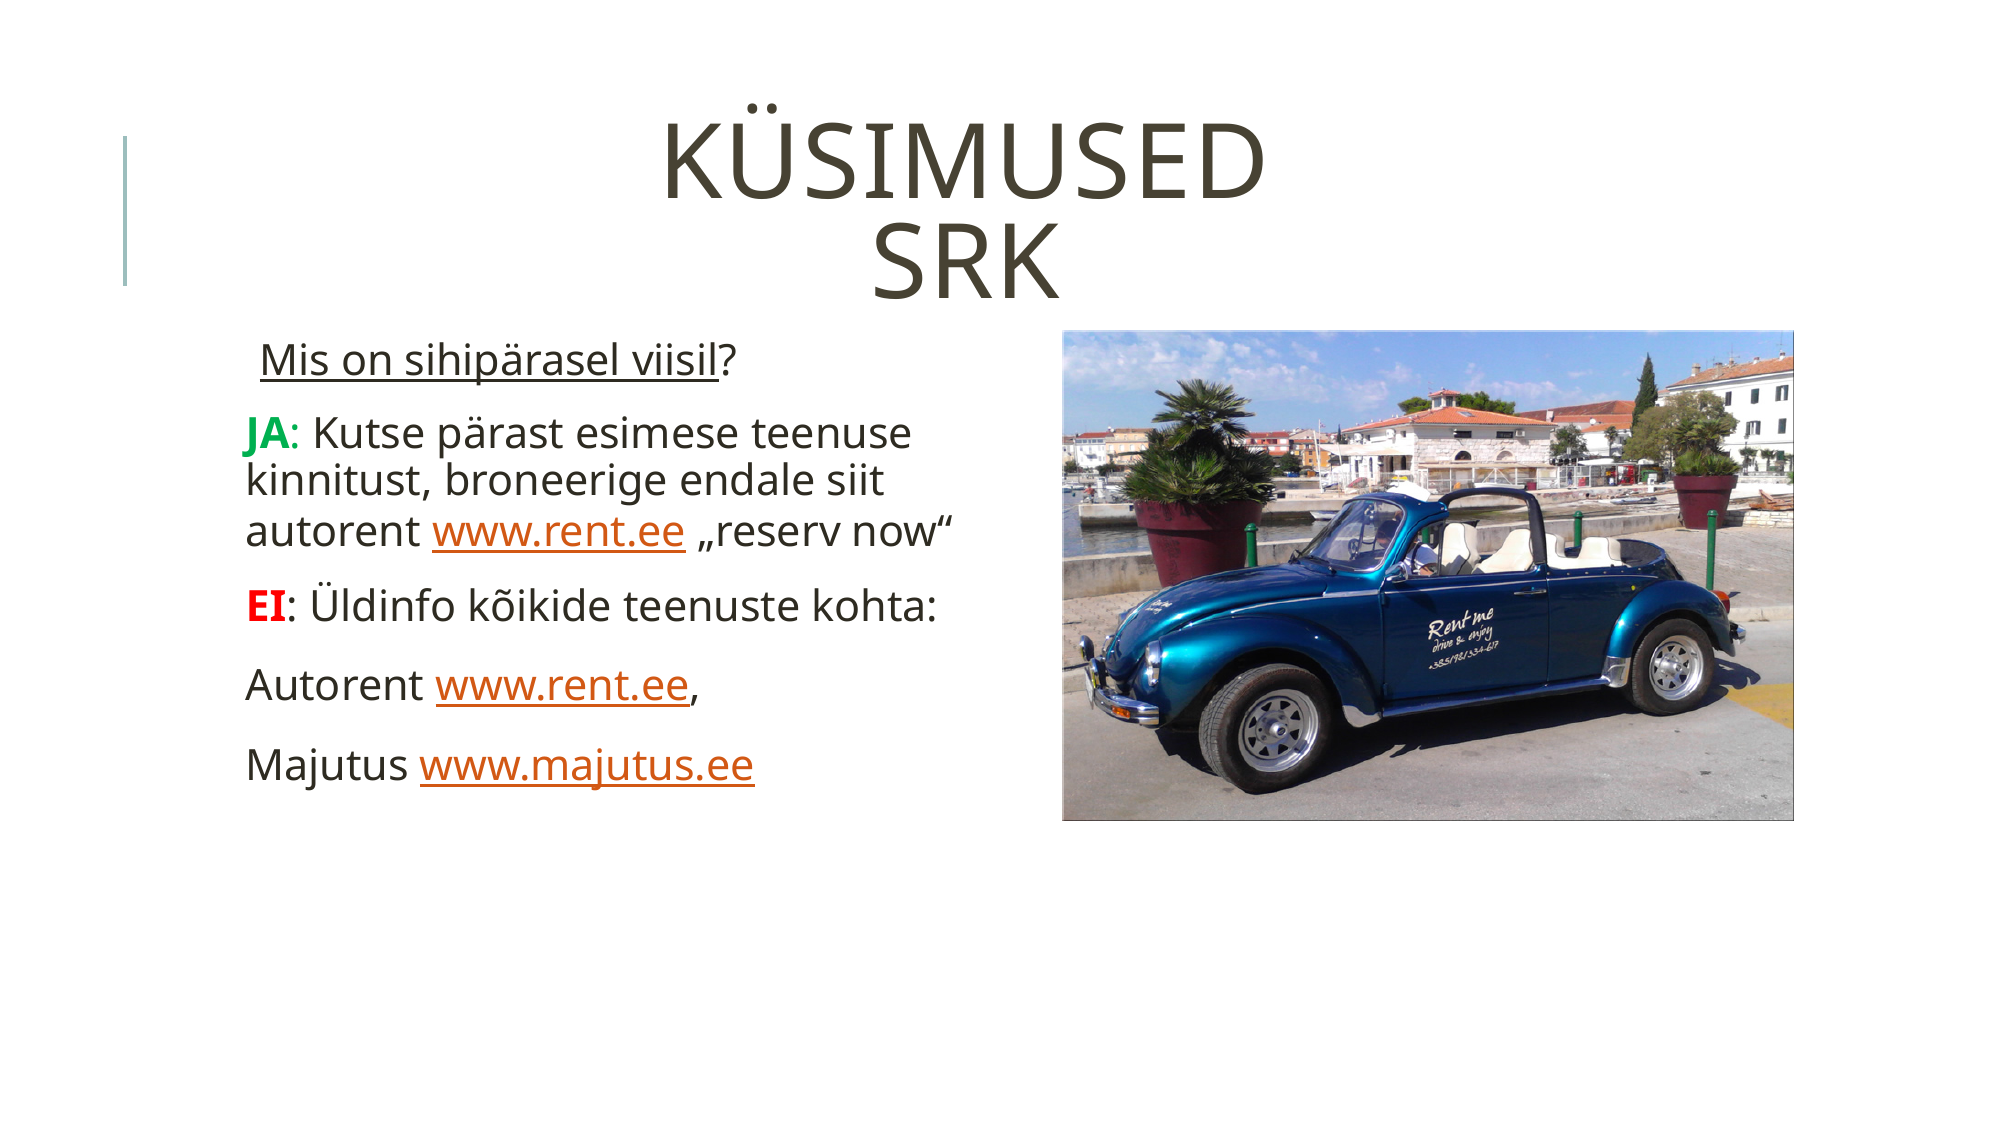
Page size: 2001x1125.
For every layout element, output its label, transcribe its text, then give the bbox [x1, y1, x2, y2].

list Mis on sihipärasel viisil? JA: Kutse pärast esimese teenuse kinnitust, broneerige endale siit autorent www.rent.ee „reserv now“ EI: Üldinfo kõikide teenuste kohta: Autorent www.rent.ee, Majutus www.majutus.ee [238, 330, 970, 835]
title Küsimused srk [168, 96, 1763, 342]
picture [1062, 330, 1794, 822]
